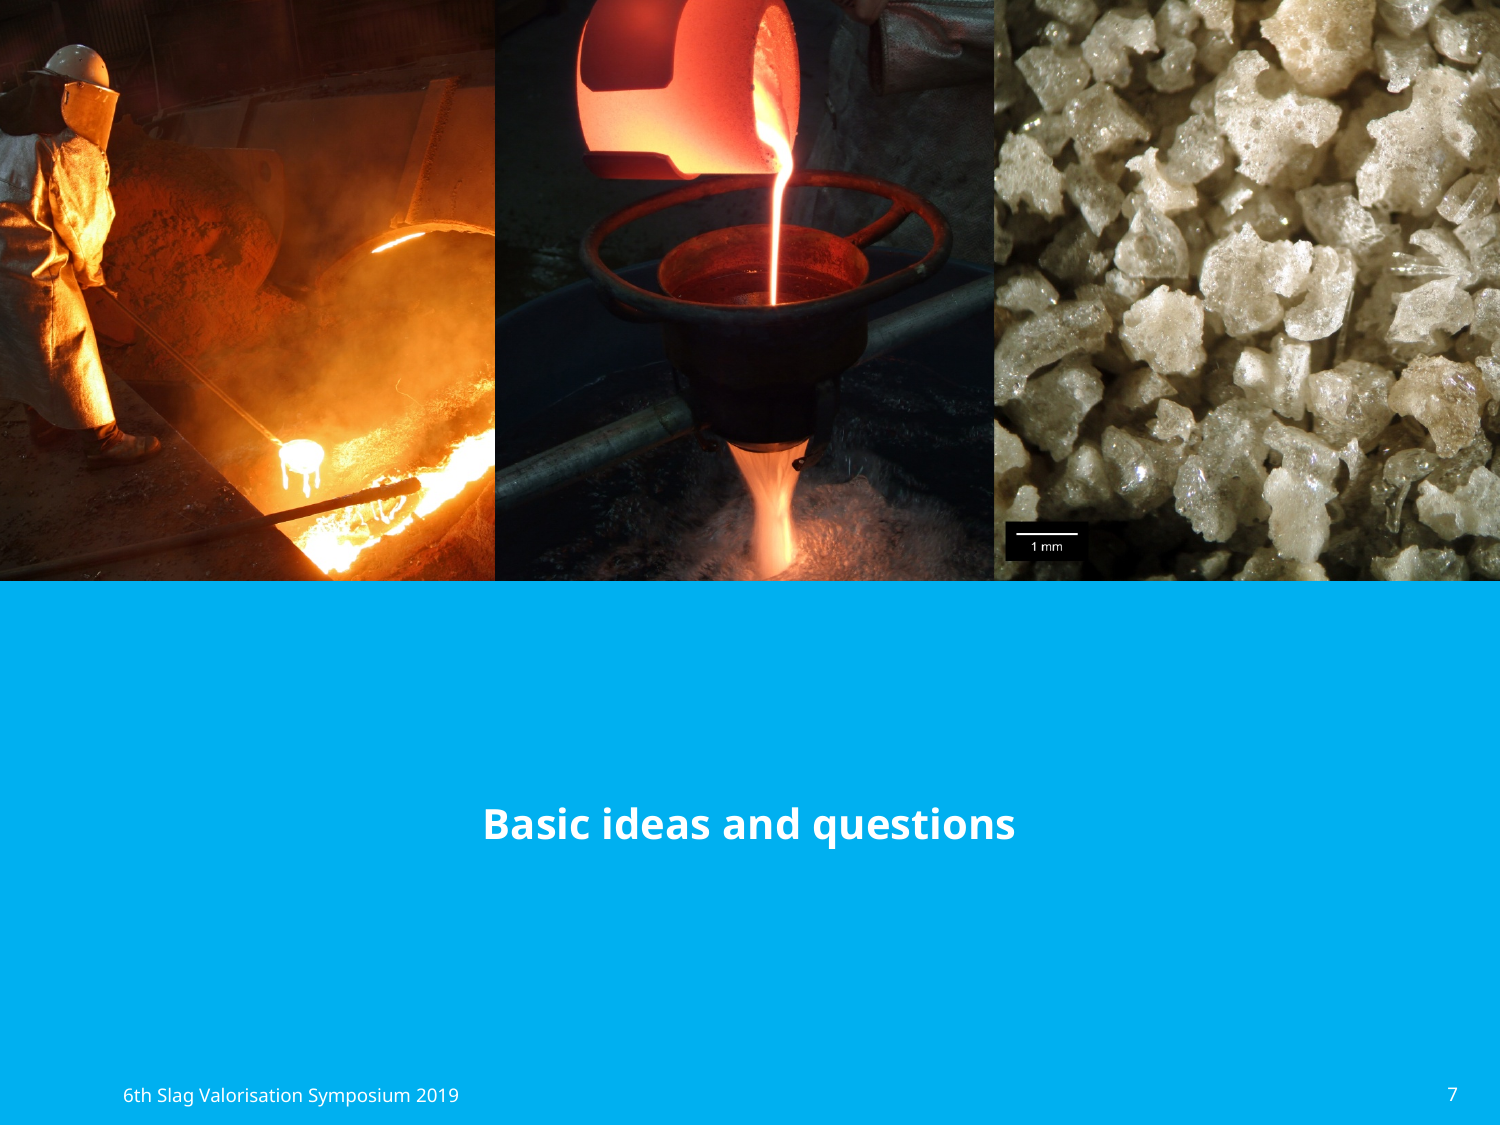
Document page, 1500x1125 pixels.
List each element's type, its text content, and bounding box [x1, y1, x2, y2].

list Basic ideas and questions [0, 740, 1500, 964]
slide_number 7 [1122, 1065, 1473, 1125]
footer 6th Slag Valorisation Symposium 2019 [108, 1065, 615, 1125]
picture [0, 0, 1500, 580]
